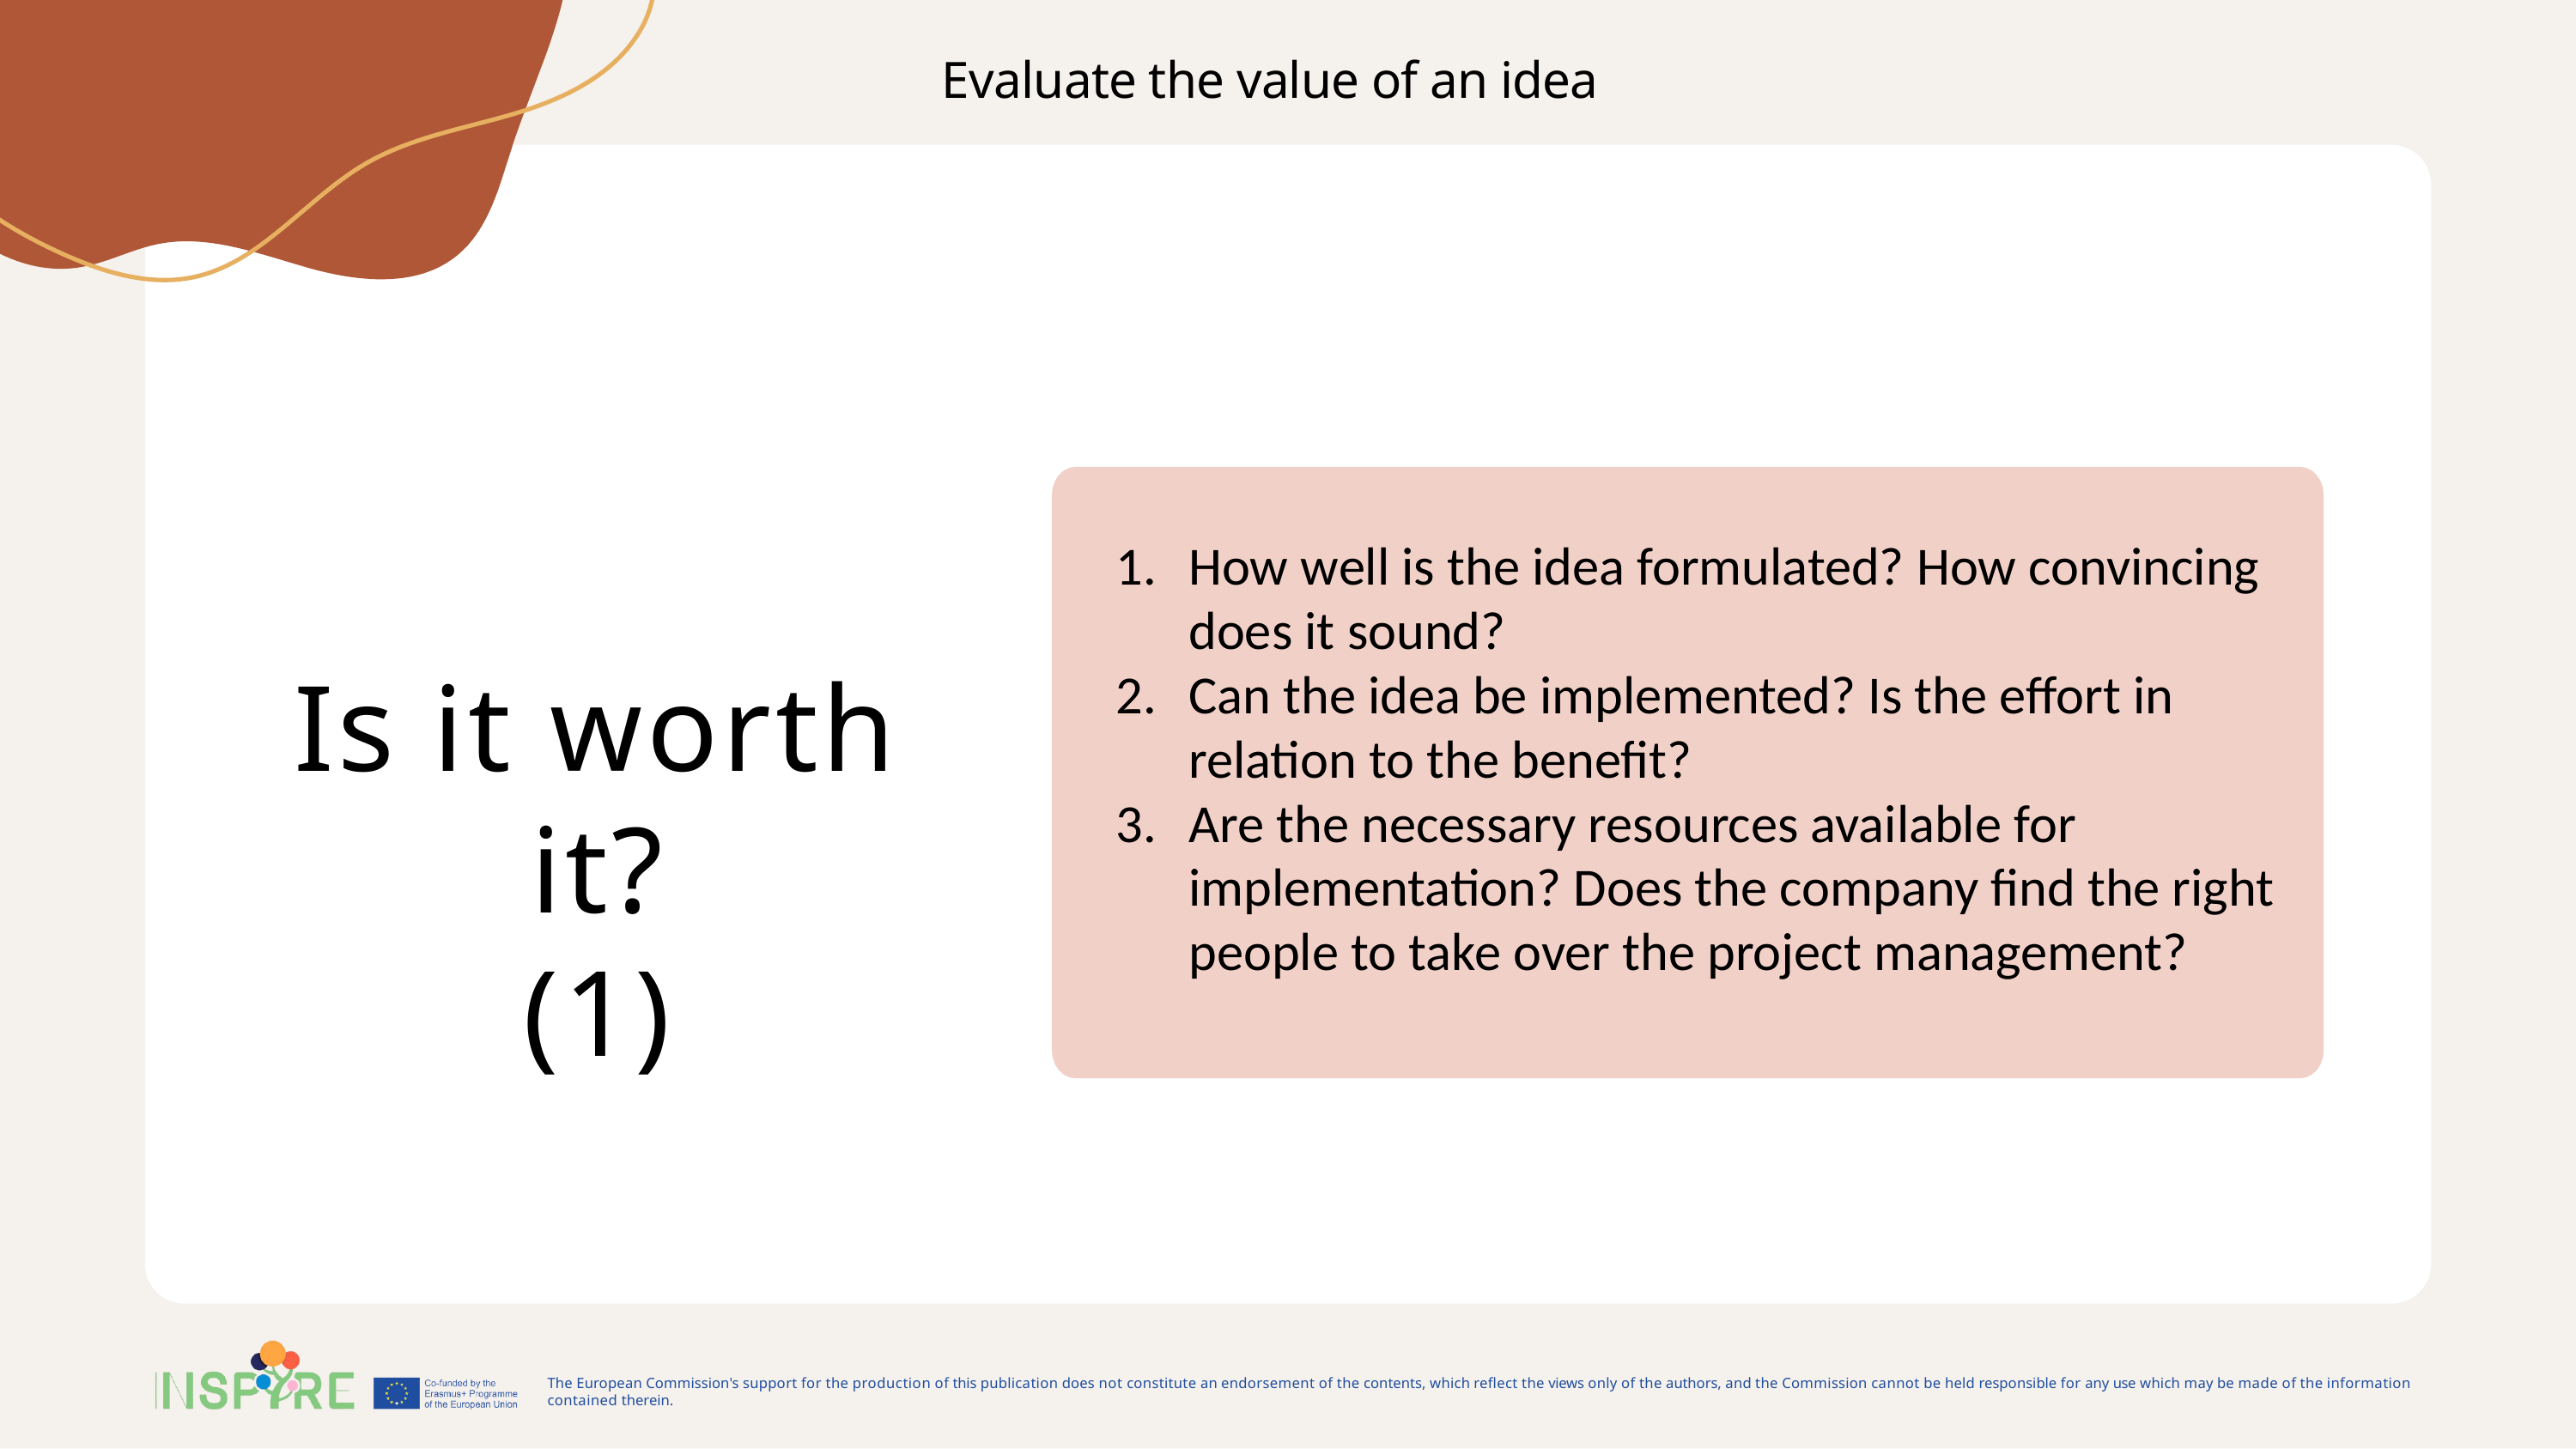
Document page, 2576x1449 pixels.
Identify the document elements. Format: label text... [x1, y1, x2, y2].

text_box How well is the idea formulated? How convincing does it sound? Can the idea be implemented? Is the effort in relation to the benefit? Are the necessary resources available for implementation? Does the company find the right people to take over the project management? [1051, 466, 2324, 1079]
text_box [144, 1328, 577, 1435]
footer The European Commission's support for the production of this publication does not constitute an endorsement of the contents, which reflect the views only of the authors, and the Commission cannot be held responsible for any use which may be made of the information contained therein. [545, 1373, 2426, 1449]
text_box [0, 0, 655, 283]
title Evaluate the value of an idea [939, 46, 1637, 290]
text_box Is it worth it? (1) [214, 652, 980, 1081]
